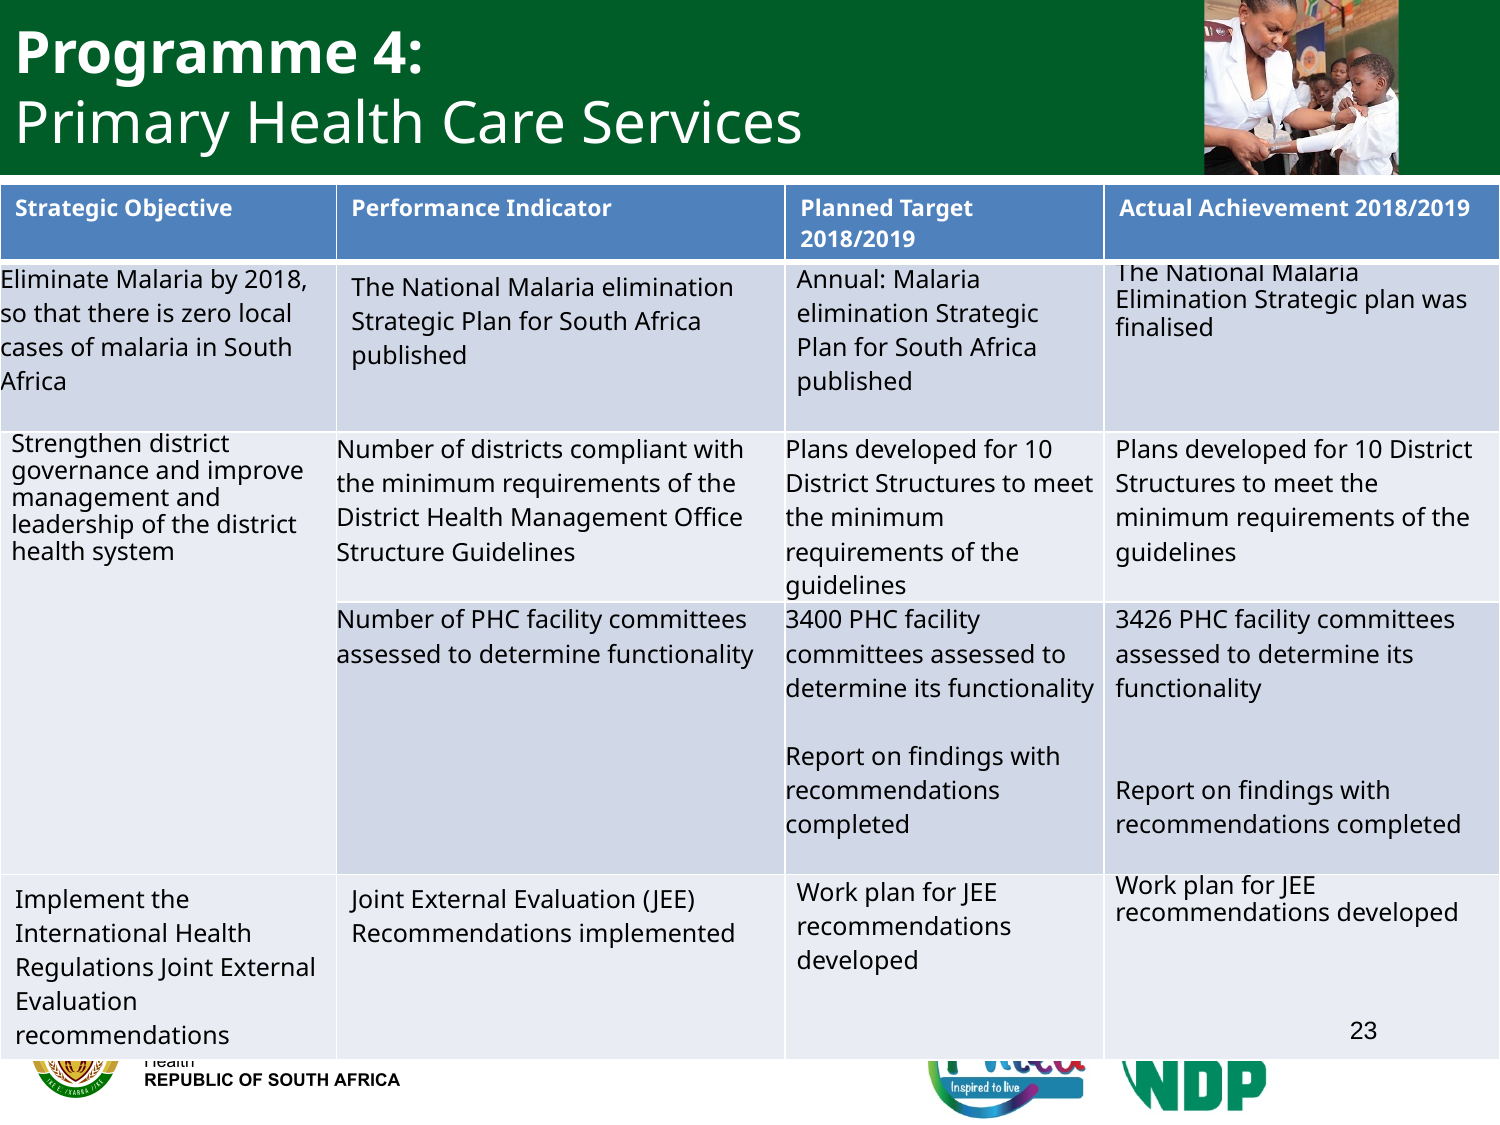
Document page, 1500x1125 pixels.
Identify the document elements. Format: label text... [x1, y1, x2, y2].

table_cell 3400 PHC facility committees assessed to determine its functionality Report on findings with recommendations completed [786, 603, 1103, 874]
table_cell Number of PHC facility committees assessed to determine functionality [337, 603, 784, 874]
table_cell Eliminate Malaria by 2018, so that there is zero local cases of malaria in South Africa [1, 265, 336, 431]
table_cell Plans developed for 10 District Structures to meet the minimum requirements of the guidelines [786, 433, 1103, 601]
table_cell Plans developed for 10 District Structures to meet the minimum requirements of the guidelines [1105, 433, 1499, 601]
picture [1204, 0, 1399, 175]
table_cell The National Malaria elimination Strategic Plan for South Africa published [337, 265, 784, 431]
table_header Planned Target 2018/2019 [786, 185, 1103, 259]
table_cell Work plan for JEE recommendations developed [786, 875, 1103, 1006]
text_box 23 [620, 1006, 1400, 1125]
table_cell Work plan for JEE recommendations developed [1105, 875, 1499, 1059]
table_cell Joint External Evaluation (JEE) Recommendations implemented [337, 875, 784, 1059]
table_cell Strengthen district governance and improve management and leadership of the district health system [1, 433, 336, 874]
table_header Performance Indicator [337, 185, 784, 259]
table_cell 3426 PHC facility committees assessed to determine its functionality Report on findings with recommendations completed [1105, 603, 1499, 874]
table_header Actual Achievement 2018/2019 [1105, 185, 1499, 259]
table_cell The National Malaria Elimination Strategic plan was finalised [1105, 265, 1499, 431]
table_cell Implement the International Health Regulations Joint External Evaluation recommendations [1, 875, 336, 1059]
table_cell Annual: Malaria elimination Strategic Plan for South Africa published [786, 265, 1103, 431]
table_header Strategic Objective [1, 185, 336, 259]
picture [24, 1061, 400, 1098]
text_box Programme 4: Primary Health Care Services [0, 0, 1199, 163]
table_cell Number of districts compliant with the minimum requirements of the District Health Management Office Structure Guidelines [337, 433, 784, 601]
